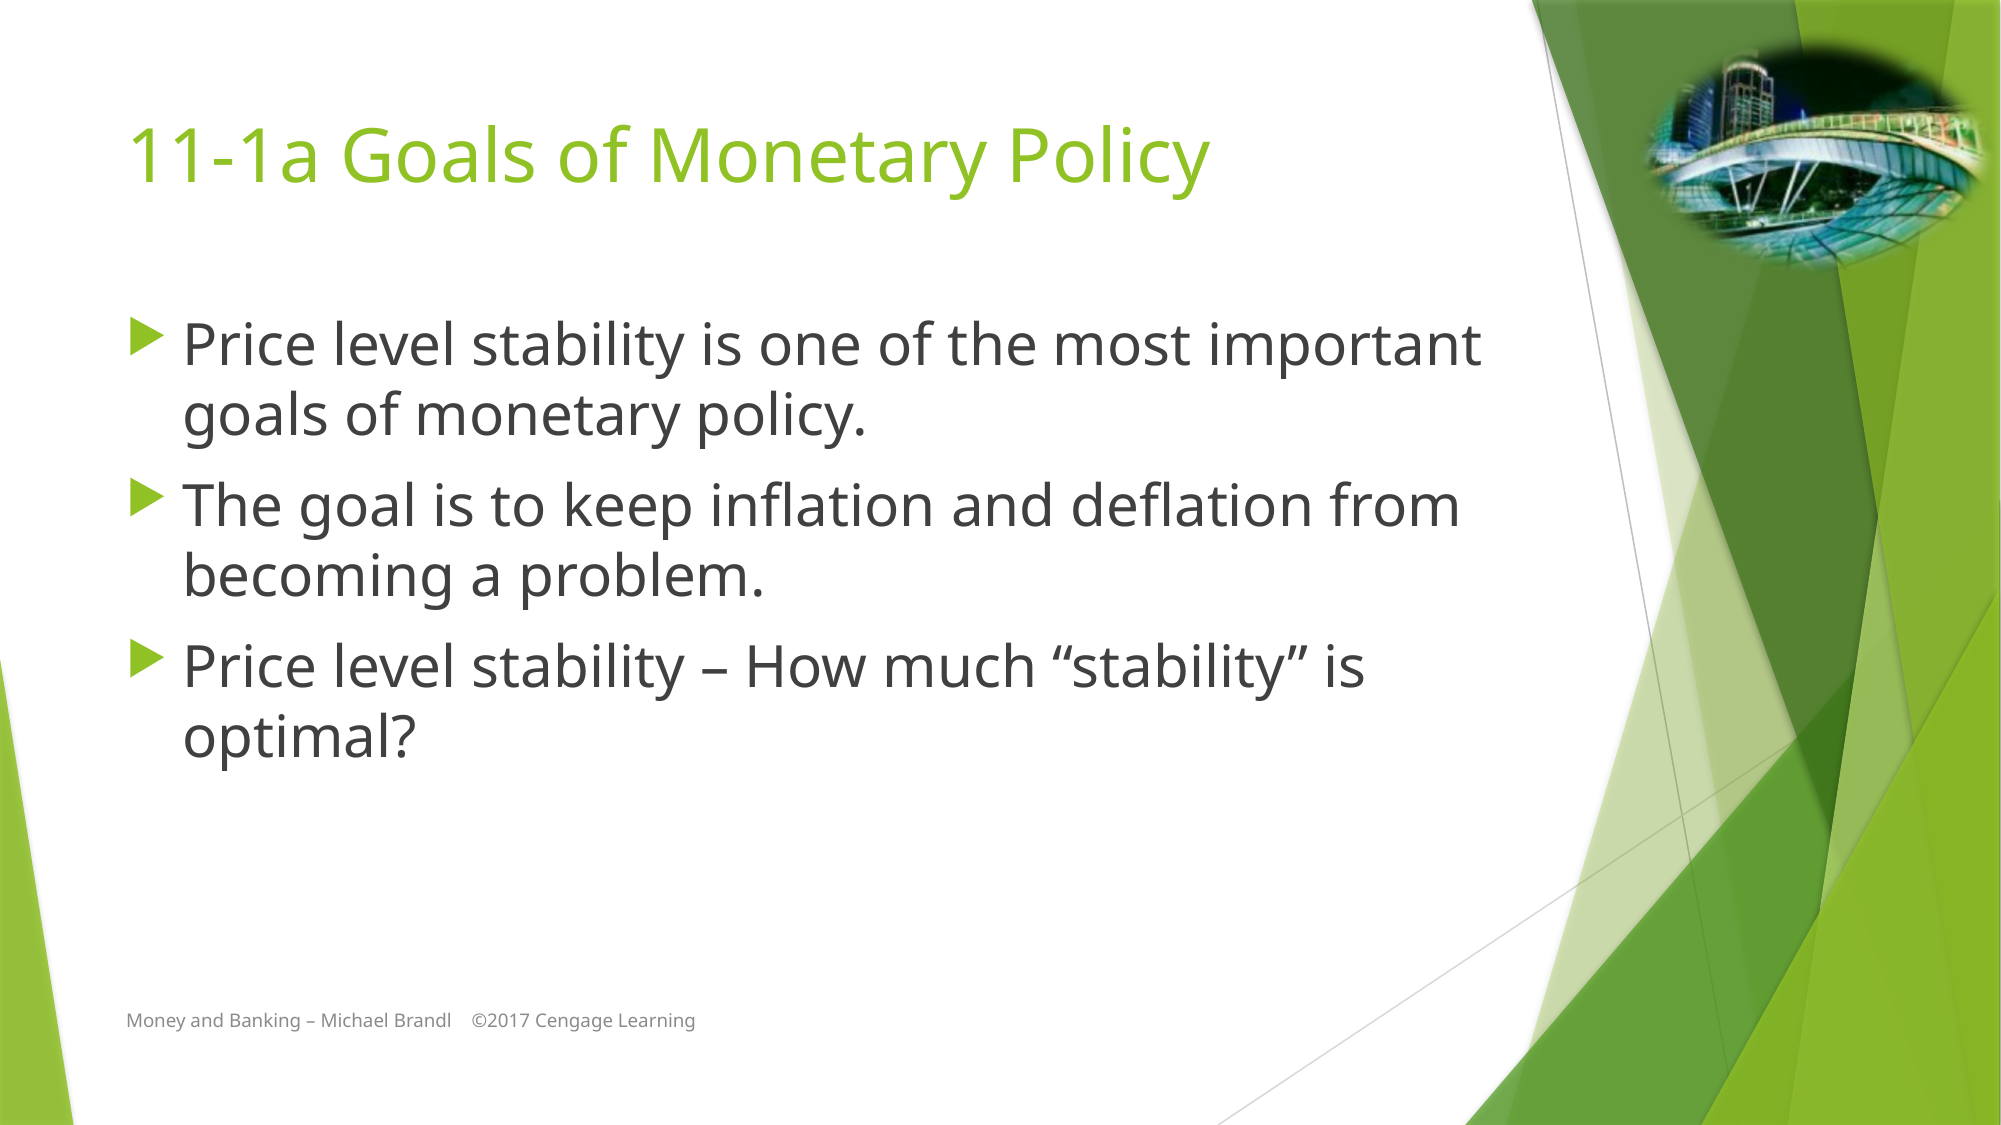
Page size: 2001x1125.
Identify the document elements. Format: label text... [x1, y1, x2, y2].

list Price level stability is one of the most important goals of monetary policy. The goal is to keep inflation and deflation from becoming a problem. Price level stability – How much “stability” is optimal? [111, 299, 1522, 992]
footer Money and Banking – Michael Brandl ©2017 Cengage Learning [111, 991, 1145, 1051]
picture [1631, 26, 2000, 280]
title 11-1a Goals of Monetary Policy [111, 99, 1522, 299]
